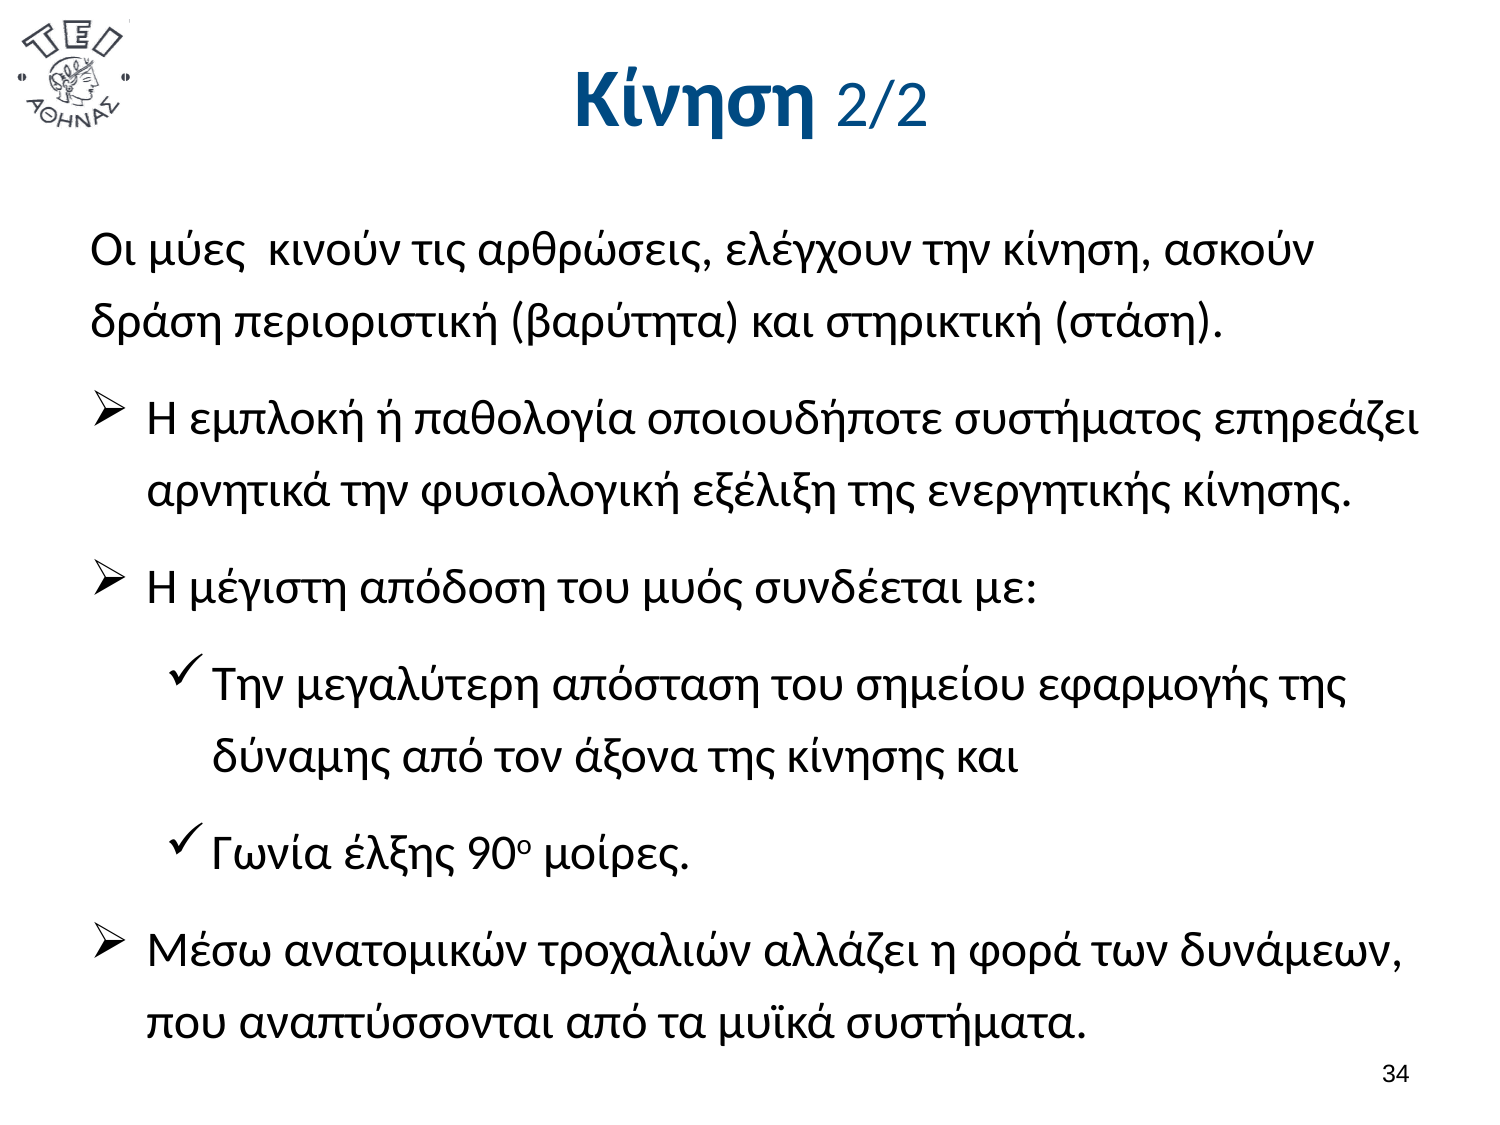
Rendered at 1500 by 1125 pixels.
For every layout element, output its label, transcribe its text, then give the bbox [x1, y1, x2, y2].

list Οι μύες κινούν τις αρθρώσεις, ελέγχουν την κίνηση, ασκούν δράση περιοριστική (βαρύτητα) και στηρικτική (στάση). Η εμπλοκή ή παθολογία οποιουδήποτε συστήματος επηρεάζει αρνητικά την φυσιολογική εξέλιξη της ενεργητικής κίνησης. Η μέγιστη απόδοση του μυός συνδέεται με: Την μεγαλύτερη απόσταση του σημείου εφαρμογής της δύναμης από τον άξονα της κίνησης και Γωνία έλξης 90ο μοίρες. Μέσω ανατομικών τροχαλιών αλλάζει η φορά των δυνάμεων, που αναπτύσσονται από τα μυϊκά συστήματα. [75, 196, 1447, 1071]
title Κίνηση 2/2 [76, 19, 1427, 169]
picture [17, 19, 76, 133]
slide_number 33 [1074, 1042, 1425, 1103]
